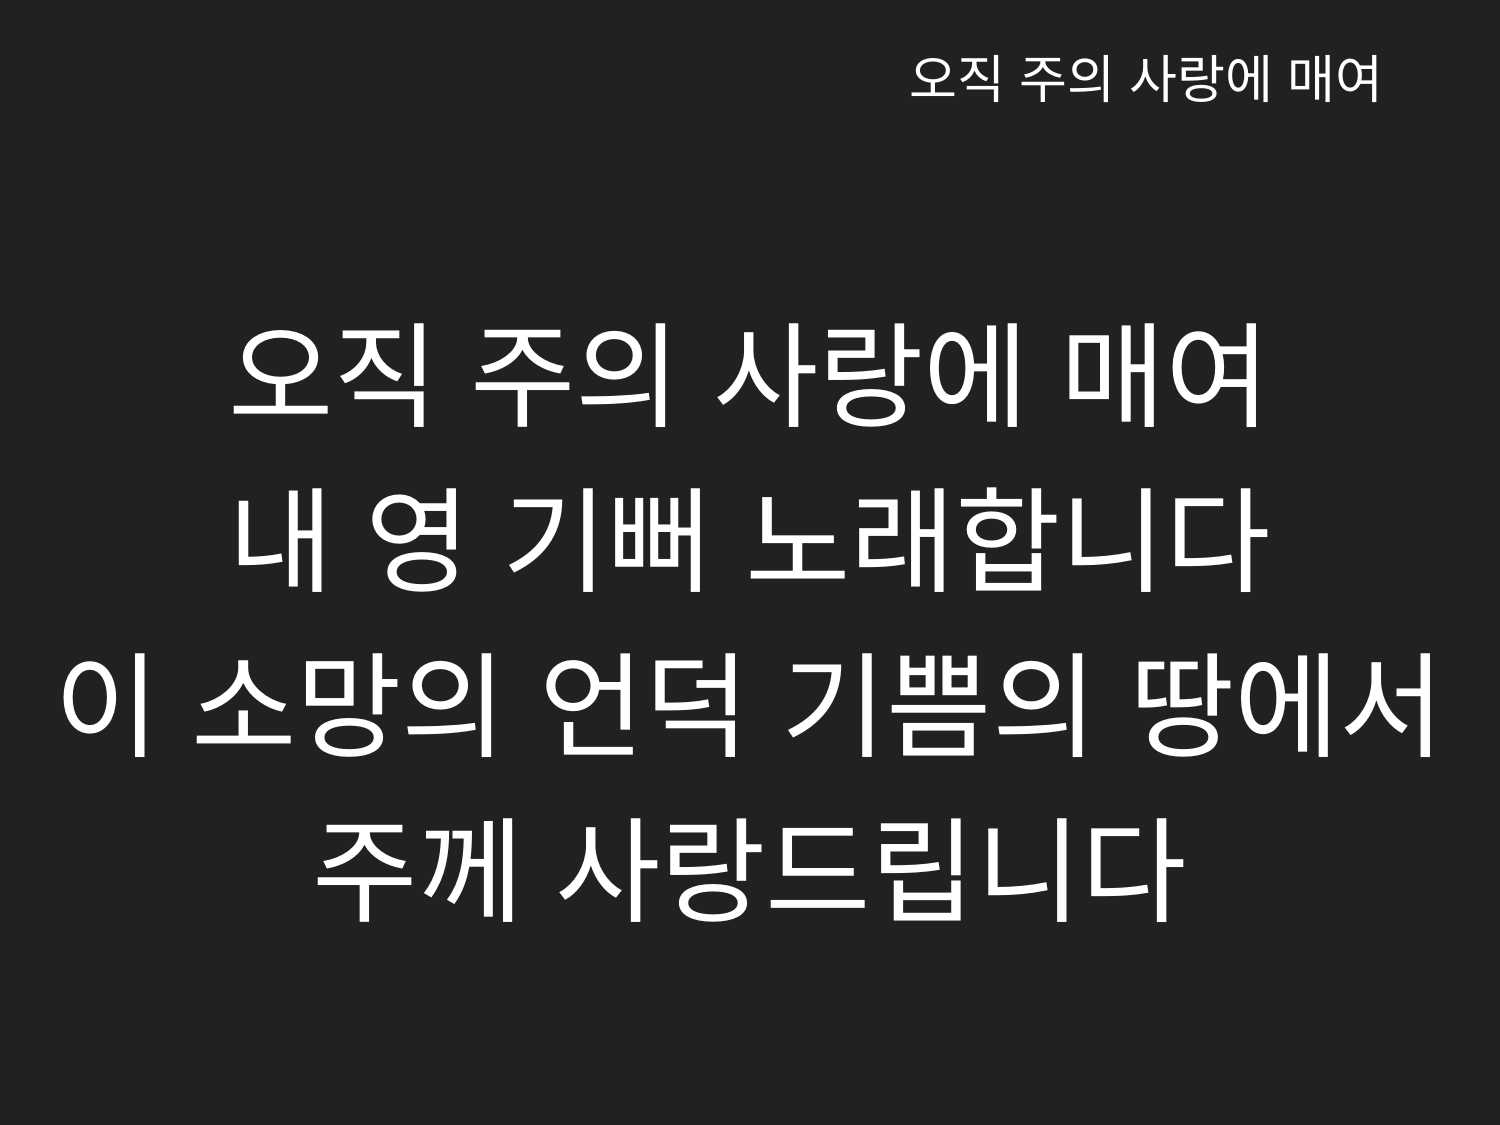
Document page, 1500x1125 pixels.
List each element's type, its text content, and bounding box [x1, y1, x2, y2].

text_box 오직 주의 사랑에 매여 내 영 기뻐 노래합니다 이 소망의 언덕 기쁨의 땅에서 주께 사랑드립니다 [0, 269, 1500, 944]
text_box 오직 주의 사랑에 매여 [809, 38, 1398, 117]
